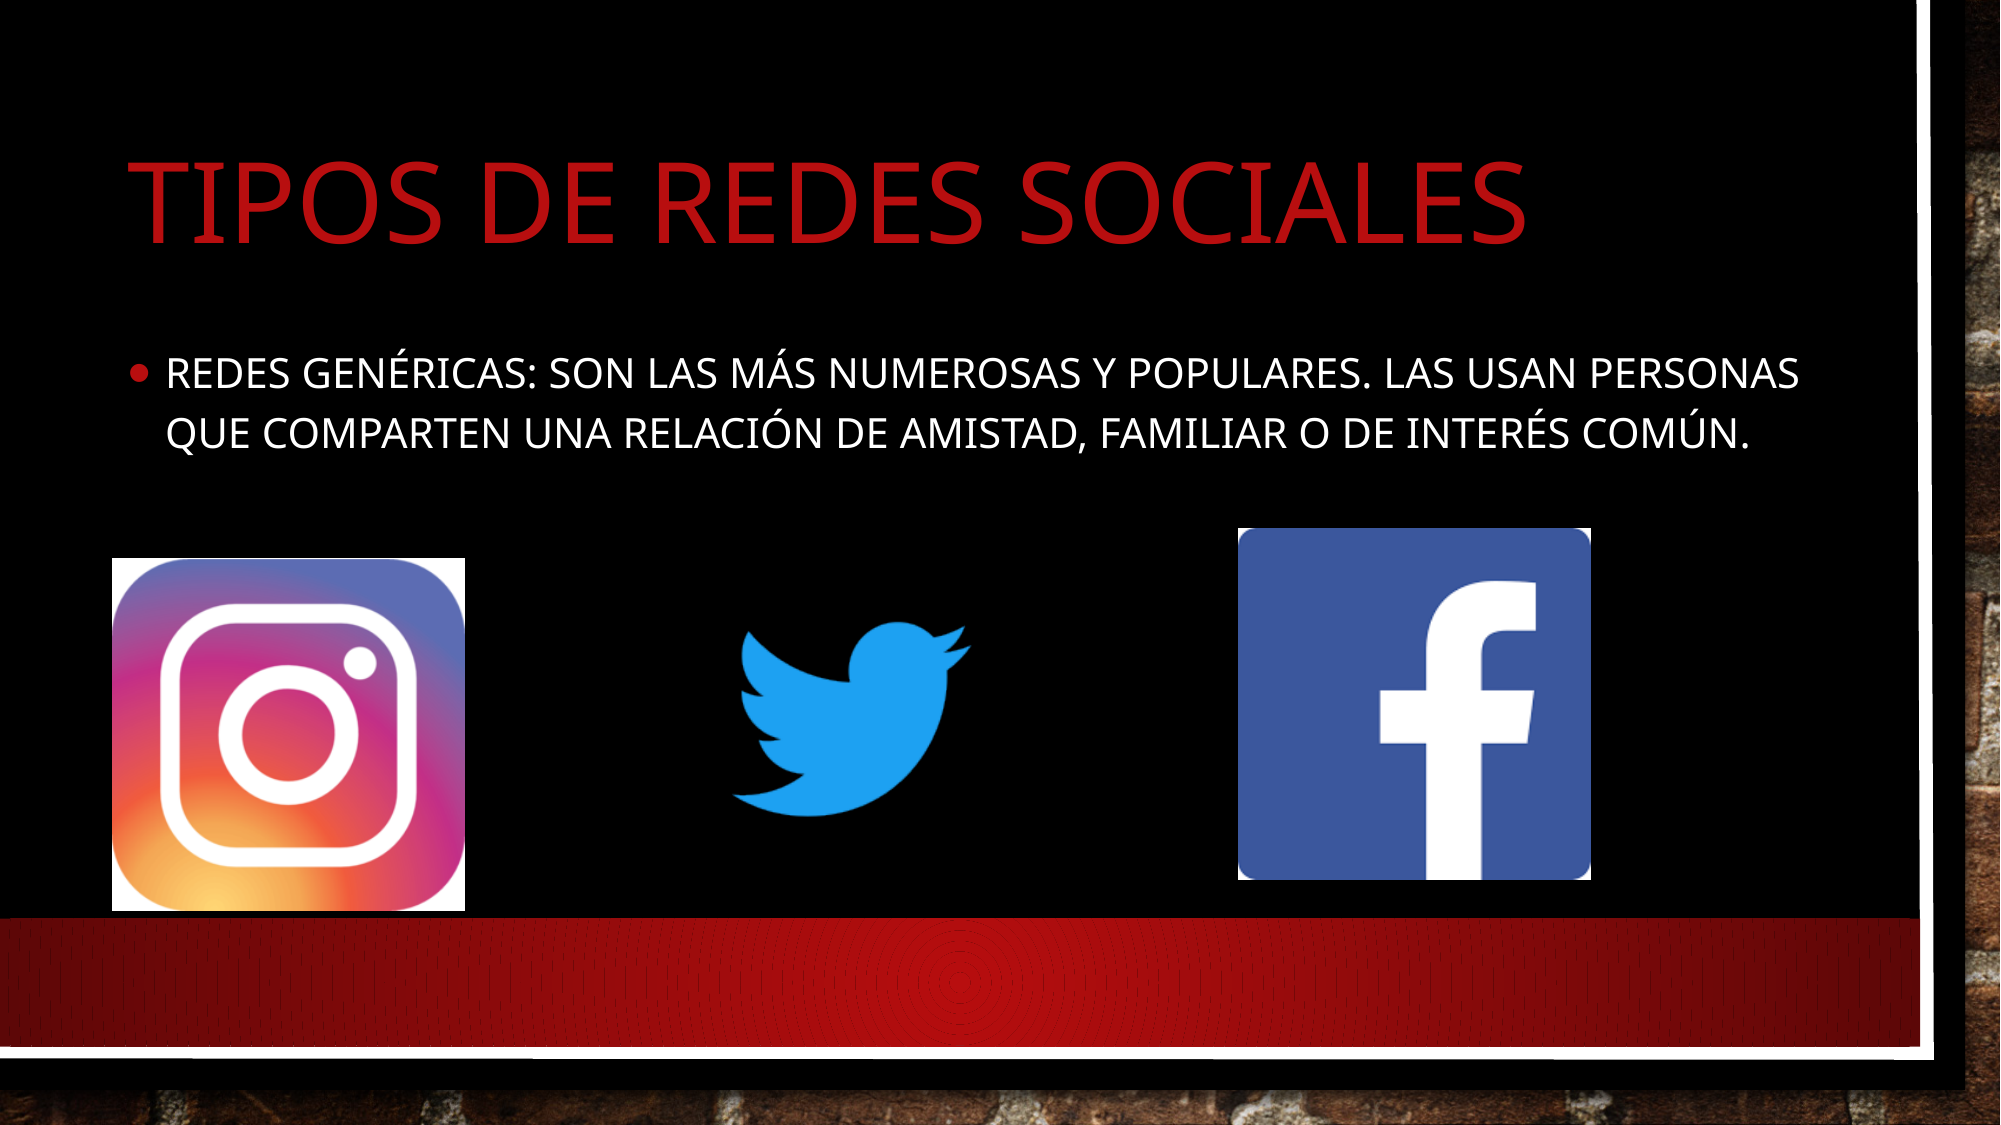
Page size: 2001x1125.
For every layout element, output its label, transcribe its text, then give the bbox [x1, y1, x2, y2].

picture [1238, 528, 1591, 881]
title Tipos de redes sociales [112, 112, 1818, 302]
picture [660, 527, 1044, 912]
picture [112, 558, 465, 912]
picture [0, 0, 2000, 1125]
list REDES GENÉRICAS: SON LAS MÁS NUMEROSAS Y POPULARES. LAS USAN PERSONAS QUE COMPARTEN UNA RELACIÓN DE AMISTAD, FAMILIAR O DE INTERÉS COMÚN. [112, 338, 1818, 780]
